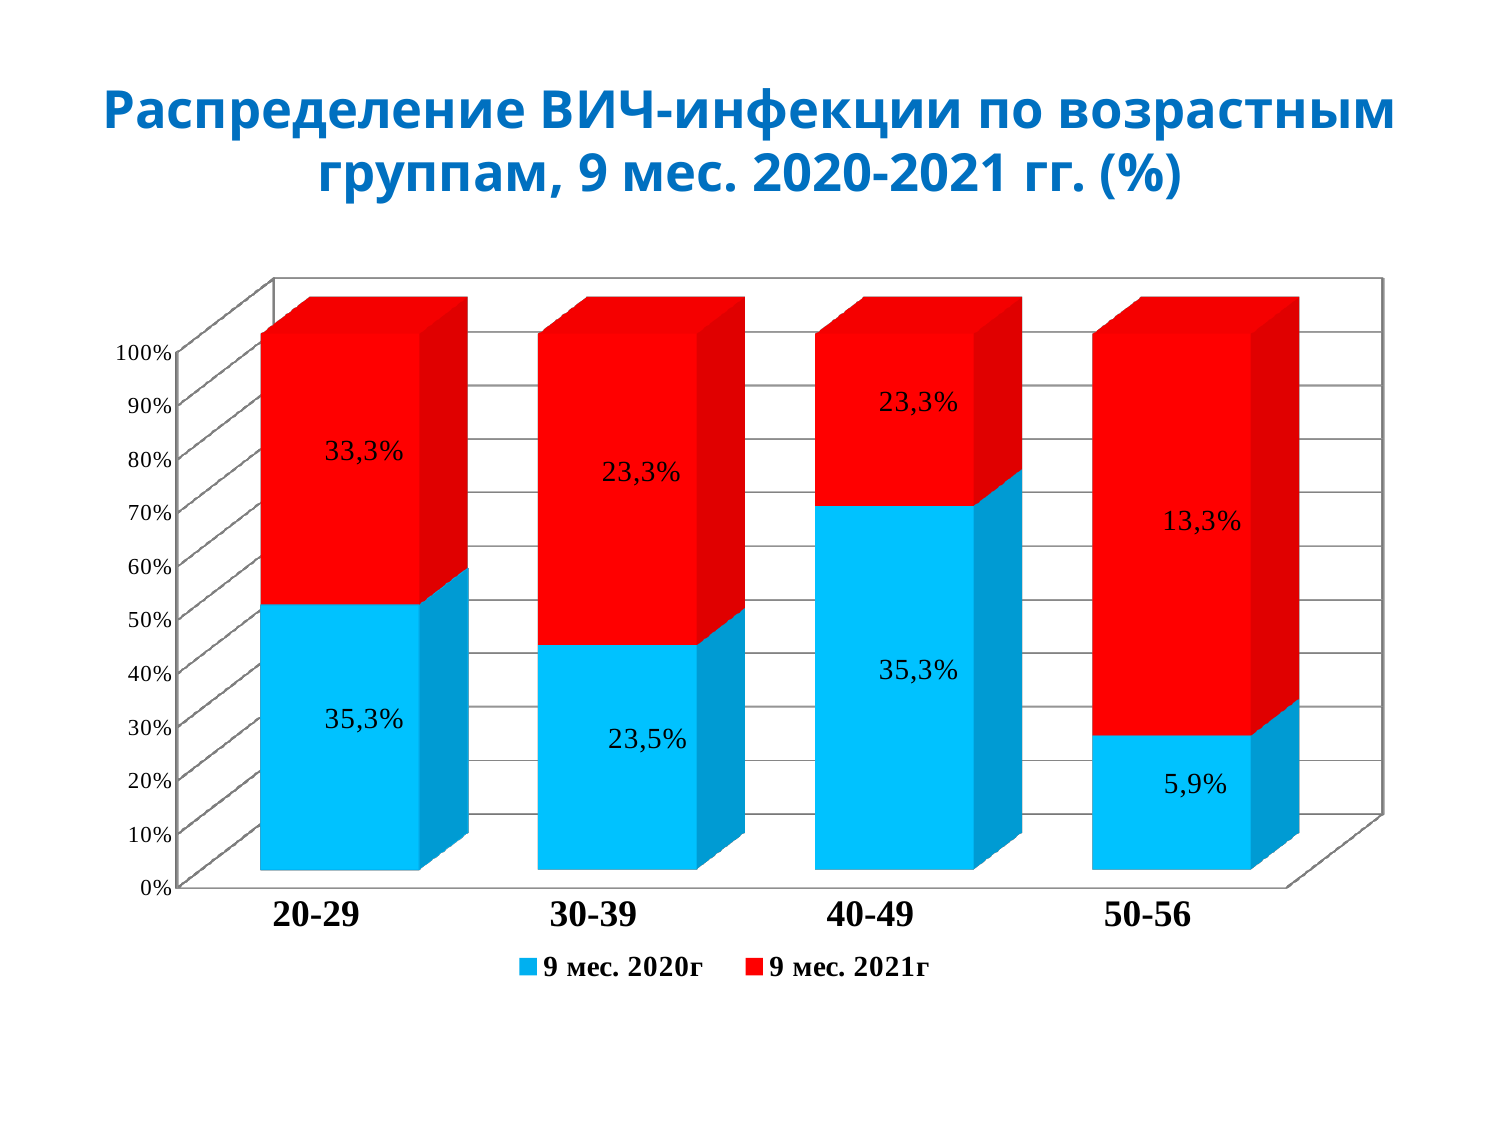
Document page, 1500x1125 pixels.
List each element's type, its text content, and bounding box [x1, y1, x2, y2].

chart [74, 262, 1426, 1006]
title Распределение ВИЧ-инфекции по возрастным группам, 9 мес. 2020-2021 гг. (%) [75, 45, 1425, 233]
